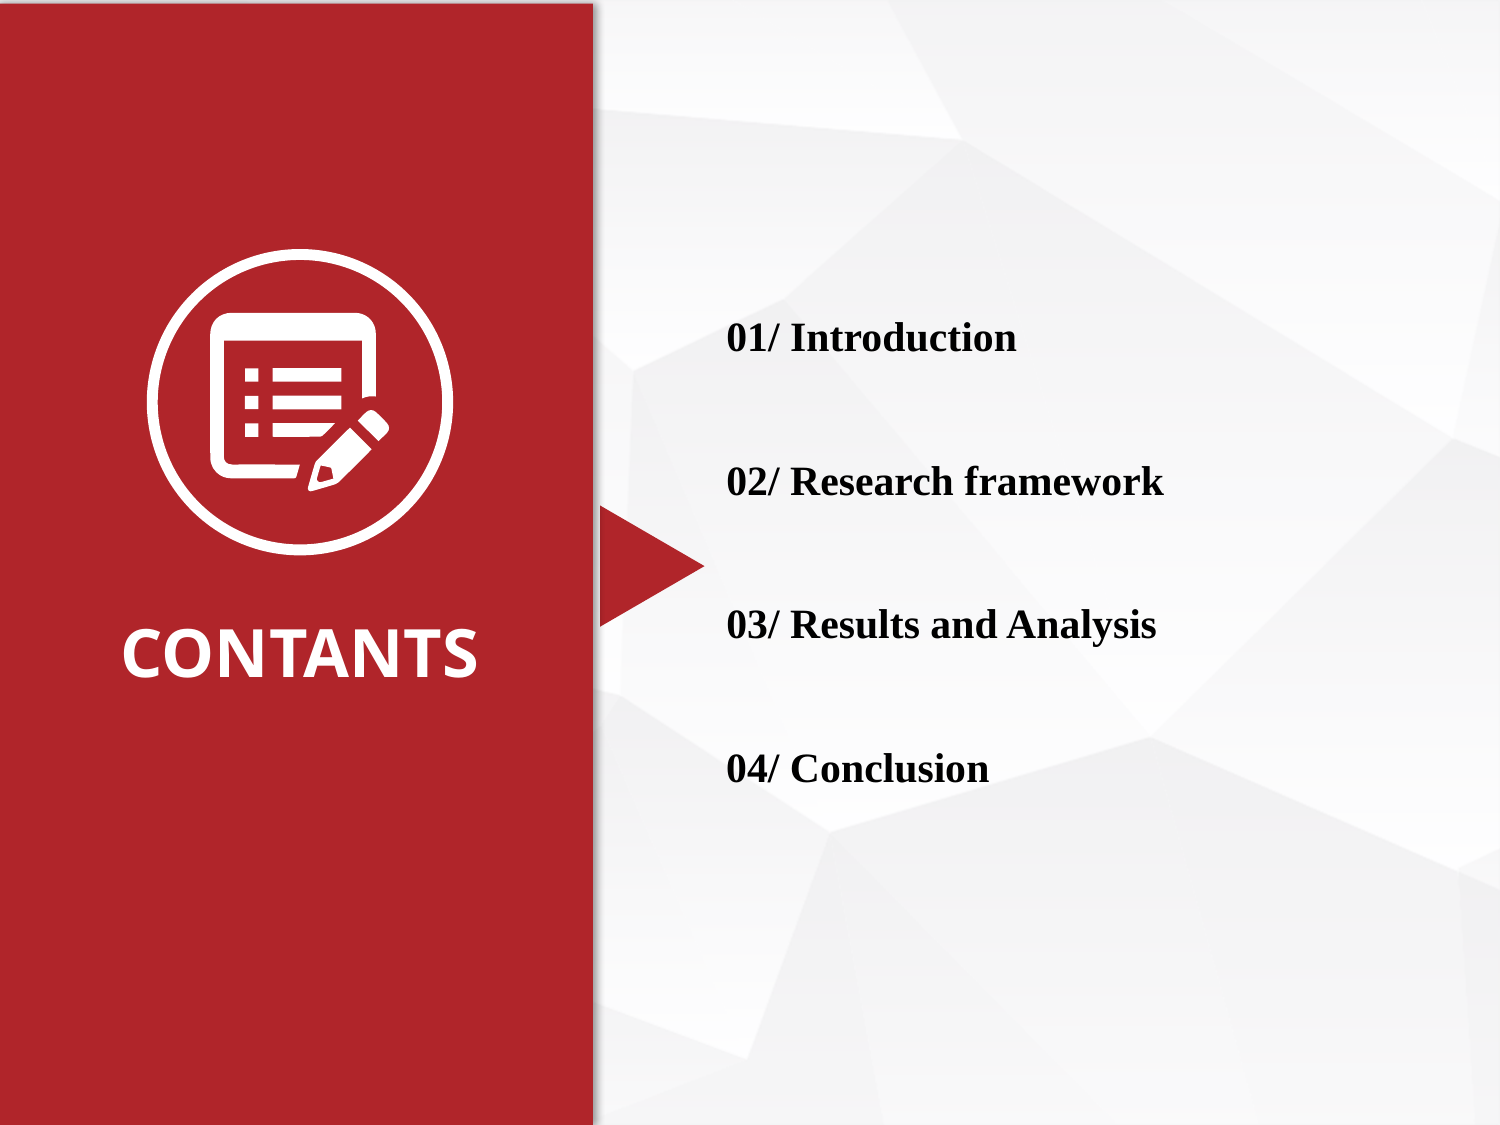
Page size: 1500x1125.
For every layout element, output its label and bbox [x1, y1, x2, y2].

text_box [711, 302, 1282, 799]
text_box [71, 254, 529, 700]
picture [0, 0, 1500, 1125]
text_box [0, 3, 594, 1125]
text_box [606, 507, 707, 625]
